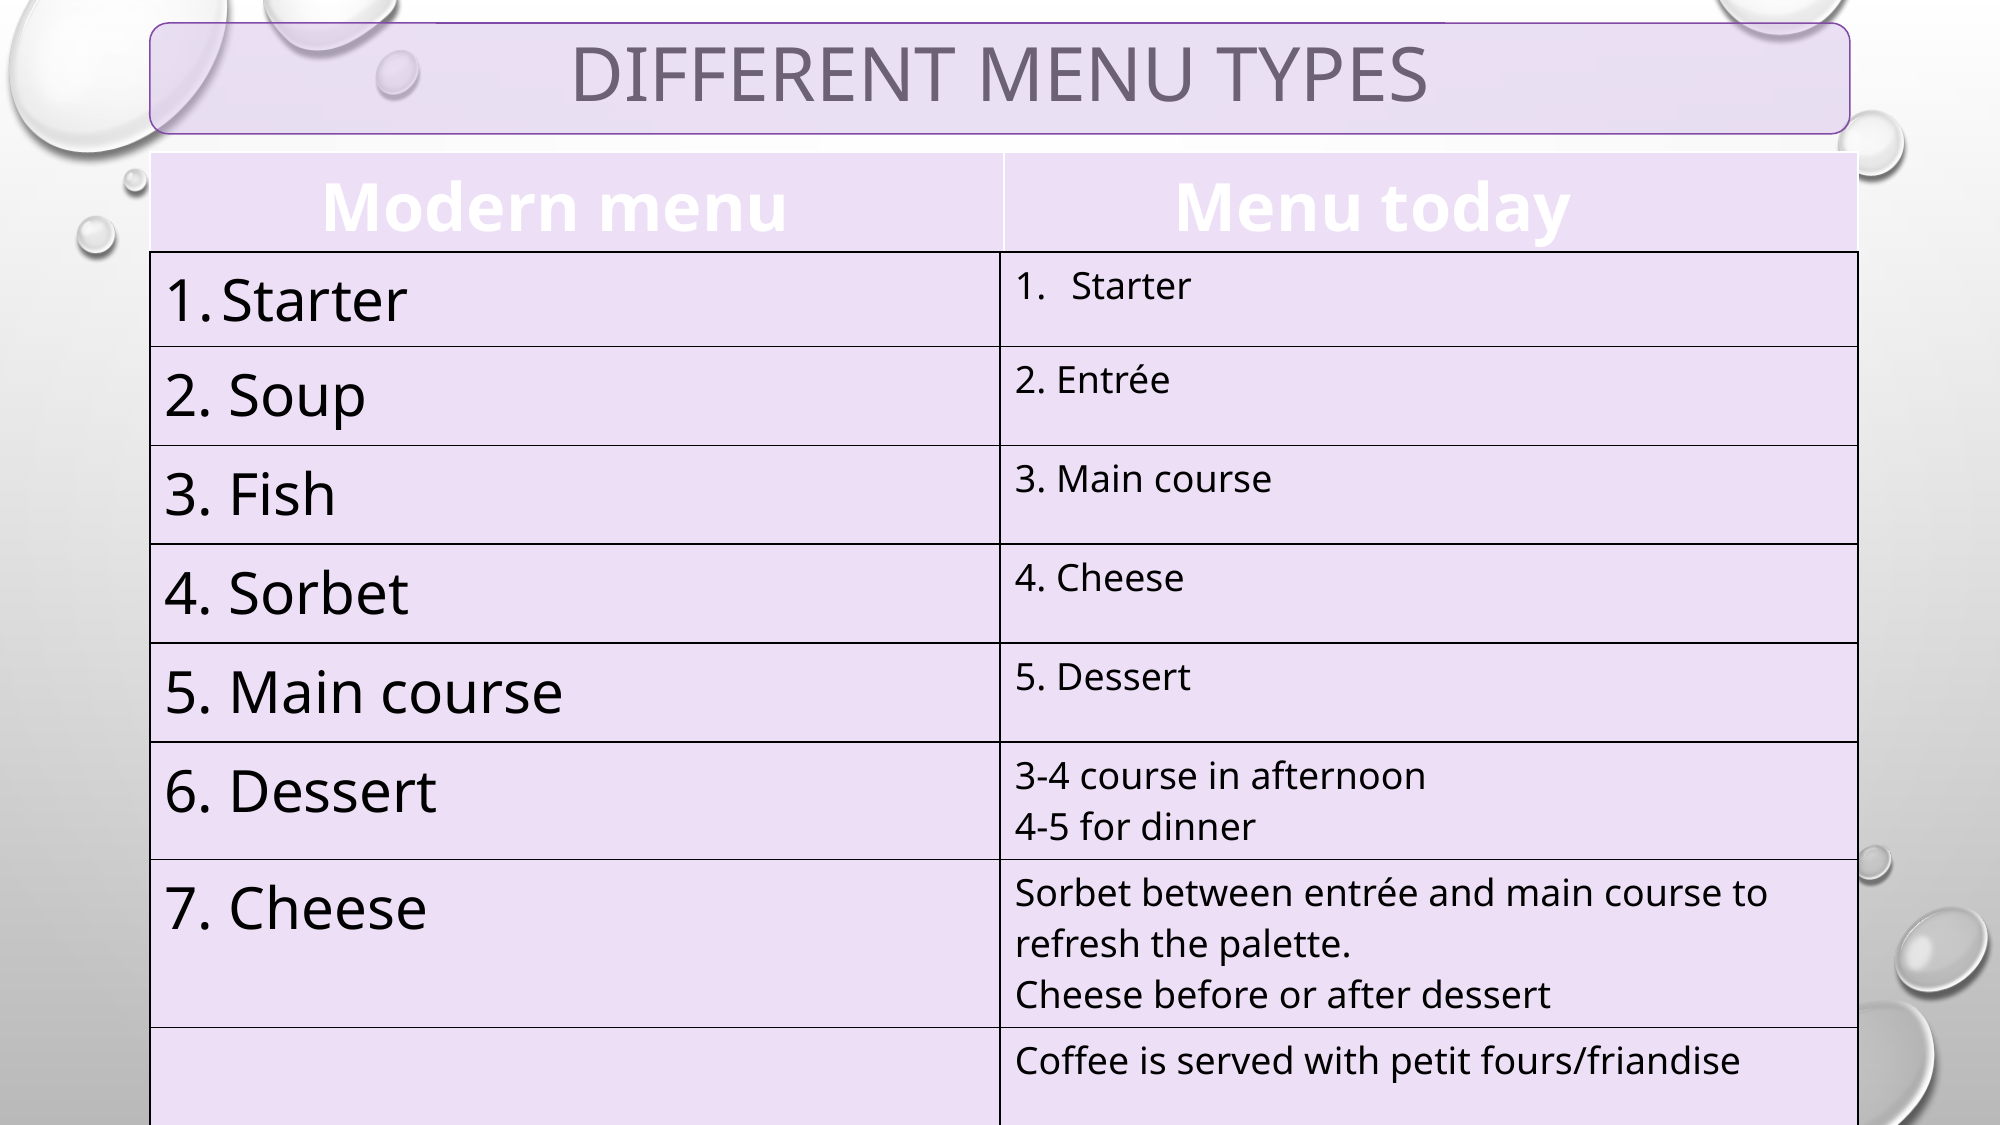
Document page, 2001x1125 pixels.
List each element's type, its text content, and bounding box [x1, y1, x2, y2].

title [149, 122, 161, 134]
table_header Starter [151, 253, 999, 346]
table_header Starter [1001, 253, 1857, 346]
picture [0, 0, 2000, 1125]
table_cell 3-4 course in afternoon 4-5 for dinner [1001, 743, 1857, 859]
table_cell 4. Cheese [1001, 545, 1857, 642]
table_header Menu today [1005, 153, 1857, 251]
table_cell [151, 1028, 999, 1125]
table_cell 2. Soup [151, 347, 999, 445]
table_cell Sorbet between entrée and main course to refresh the palette. Cheese before or after dessert [1001, 860, 1857, 1027]
table_cell 3. Main course [1001, 446, 1857, 543]
table_cell 6. Dessert [151, 743, 999, 859]
table_cell Coffee is served with petit fours/friandise [1001, 1028, 1857, 1125]
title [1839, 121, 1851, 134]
text_box [148, 22, 1851, 135]
table_cell 4. Sorbet [151, 545, 999, 642]
table_cell 5. Main course [151, 644, 999, 741]
table_header Modern menu [151, 153, 1003, 251]
table_cell 5. Dessert [1001, 644, 1857, 741]
table_cell 2. Entrée [1001, 347, 1857, 445]
table_cell 3. Fish [151, 446, 999, 543]
title Different menu types [149, 20, 1851, 36]
table_cell 7. Cheese [151, 860, 999, 1027]
